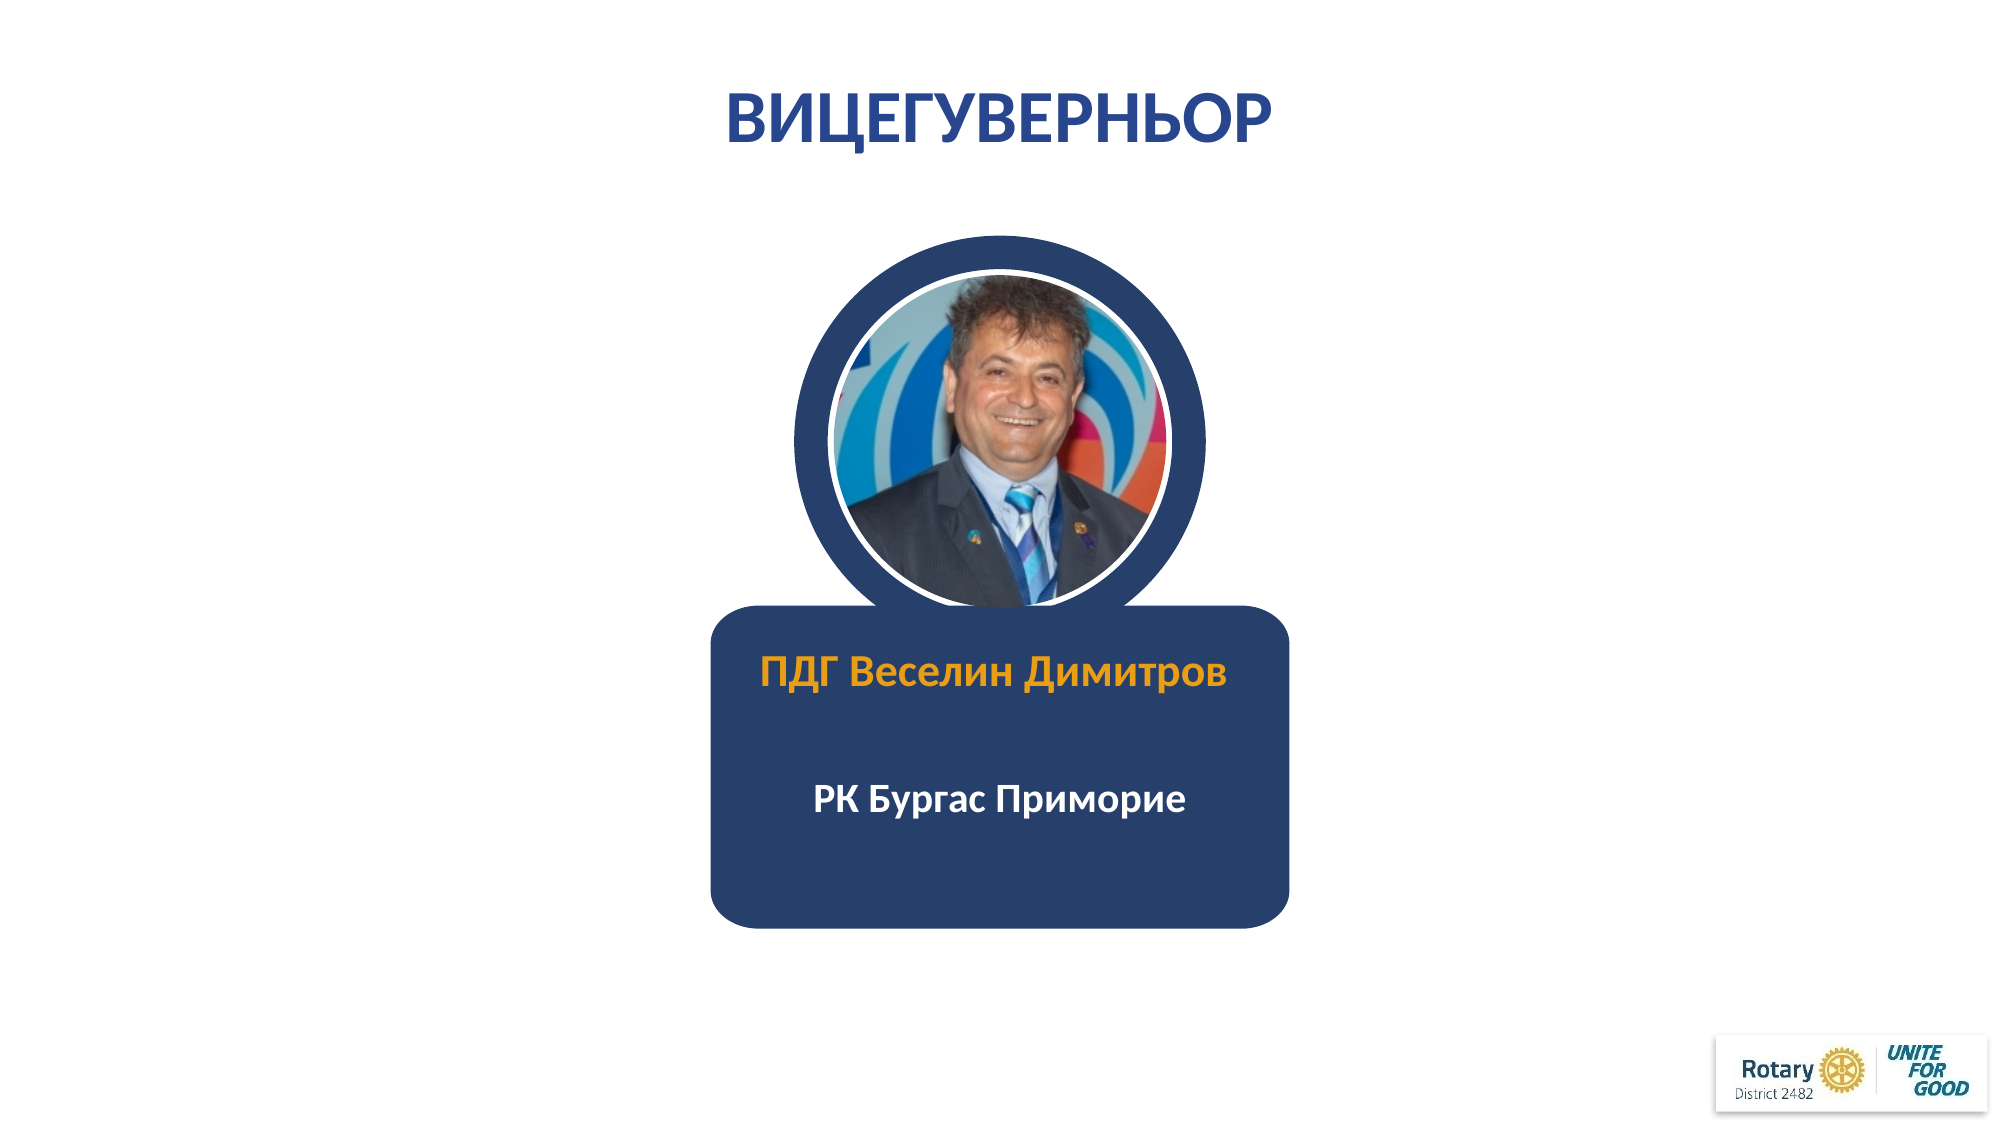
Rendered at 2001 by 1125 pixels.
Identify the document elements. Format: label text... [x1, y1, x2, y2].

picture [1734, 1045, 1969, 1102]
picture [833, 274, 1167, 608]
list РК Бургас Приморие [740, 763, 1260, 872]
list ПДГ Веселин Димитров [728, 633, 1260, 752]
title ВИЦЕГУВЕРНЬОР [420, 59, 1580, 178]
